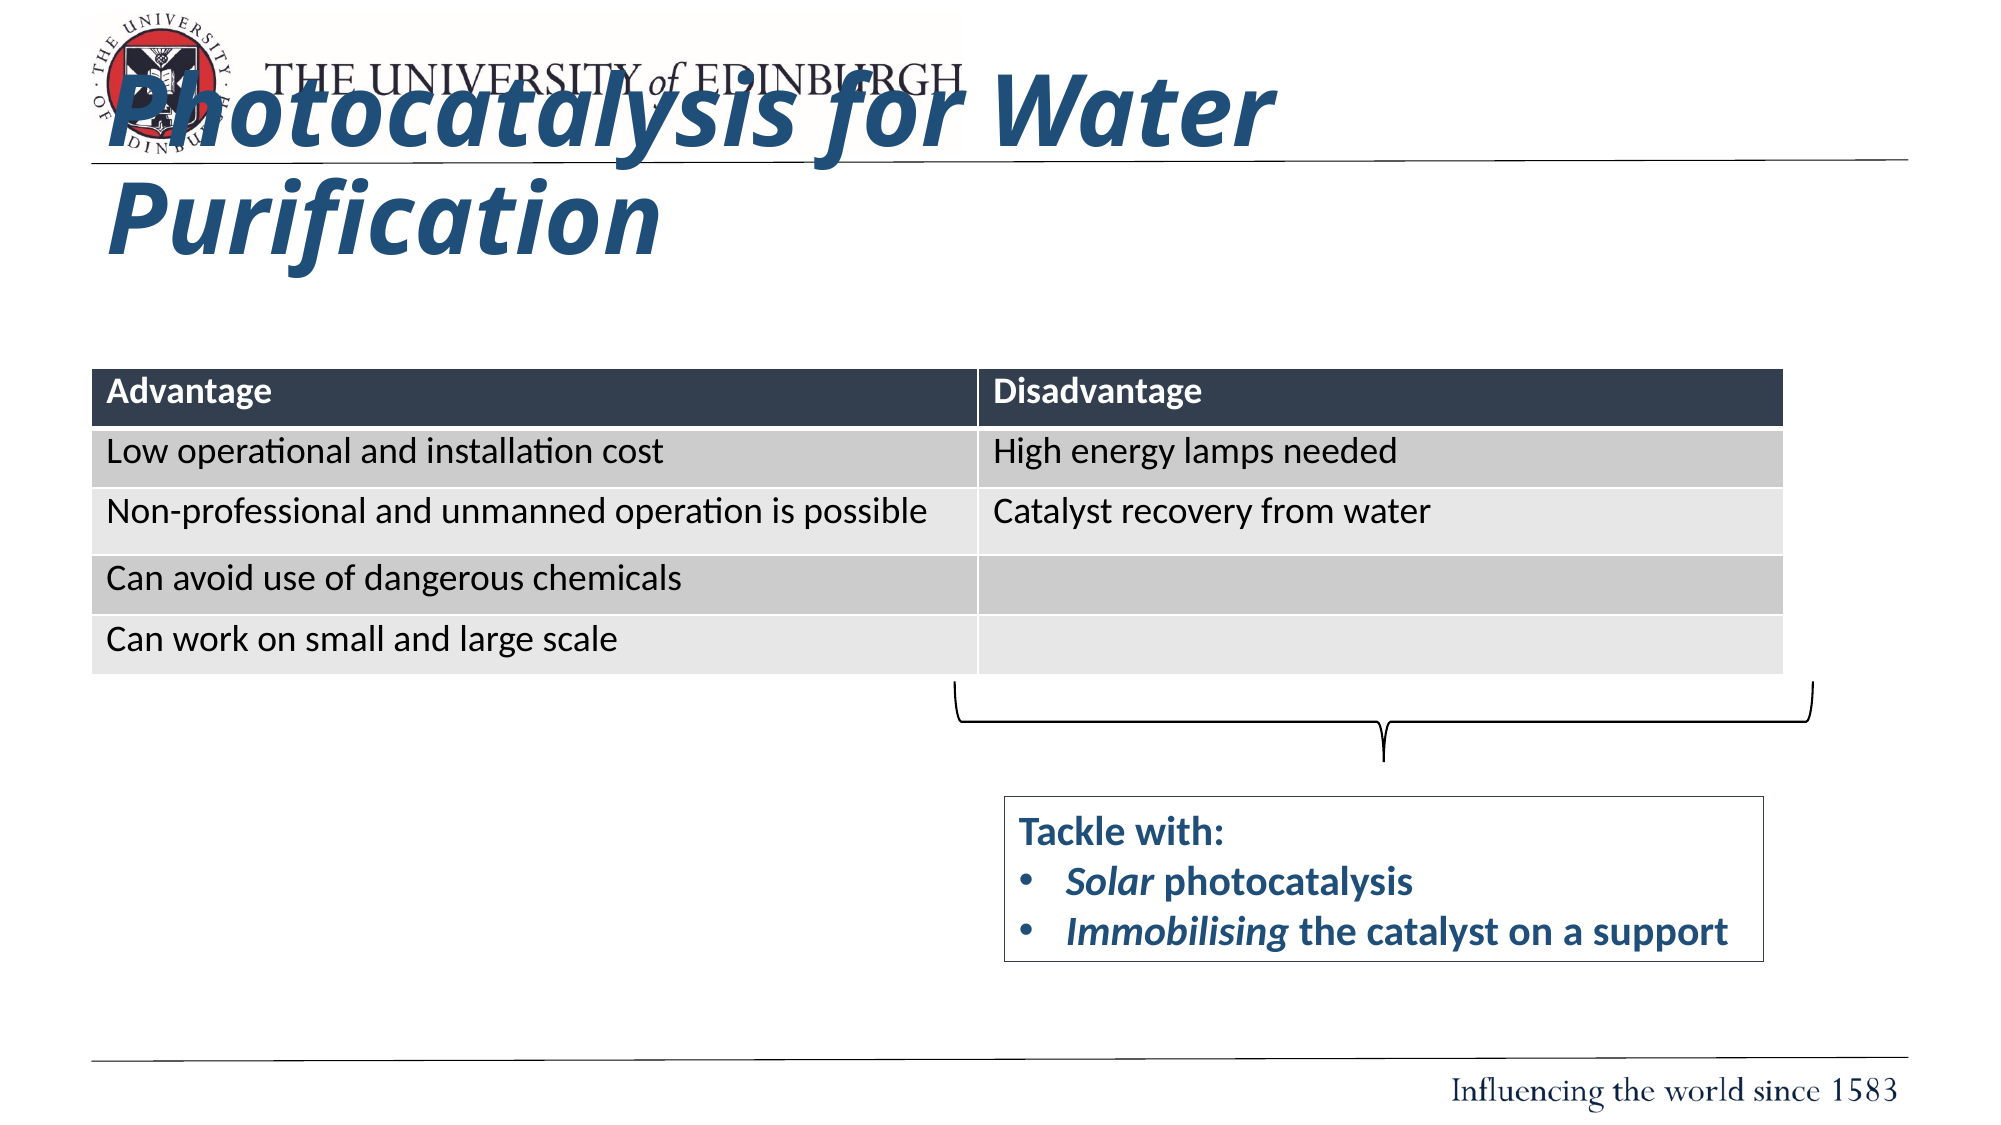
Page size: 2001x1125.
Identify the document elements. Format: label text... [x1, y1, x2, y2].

text_box [953, 681, 1814, 763]
table_cell Catalyst recovery from water [979, 489, 1783, 554]
title Photocatalysis for Water Purification [91, 188, 1818, 284]
table_header Disadvantage [979, 369, 1783, 426]
table_cell [979, 556, 1783, 614]
table_cell Can work on small and large scale [92, 616, 977, 674]
table_cell High energy lamps needed [979, 431, 1783, 487]
table_cell Can avoid use of dangerous chemicals [92, 556, 977, 614]
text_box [91, 159, 1909, 164]
picture [91, 13, 962, 154]
table_cell [979, 616, 1783, 674]
table_cell Non-professional and unmanned operation is possible [92, 489, 977, 554]
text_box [91, 1057, 1909, 1062]
picture [1429, 1067, 1909, 1117]
table_header Advantage [92, 369, 977, 426]
table_cell Low operational and installation cost [92, 431, 977, 487]
text_box Tackle with: Solar photocatalysis Immobilising the catalyst on a support [1004, 796, 1764, 962]
